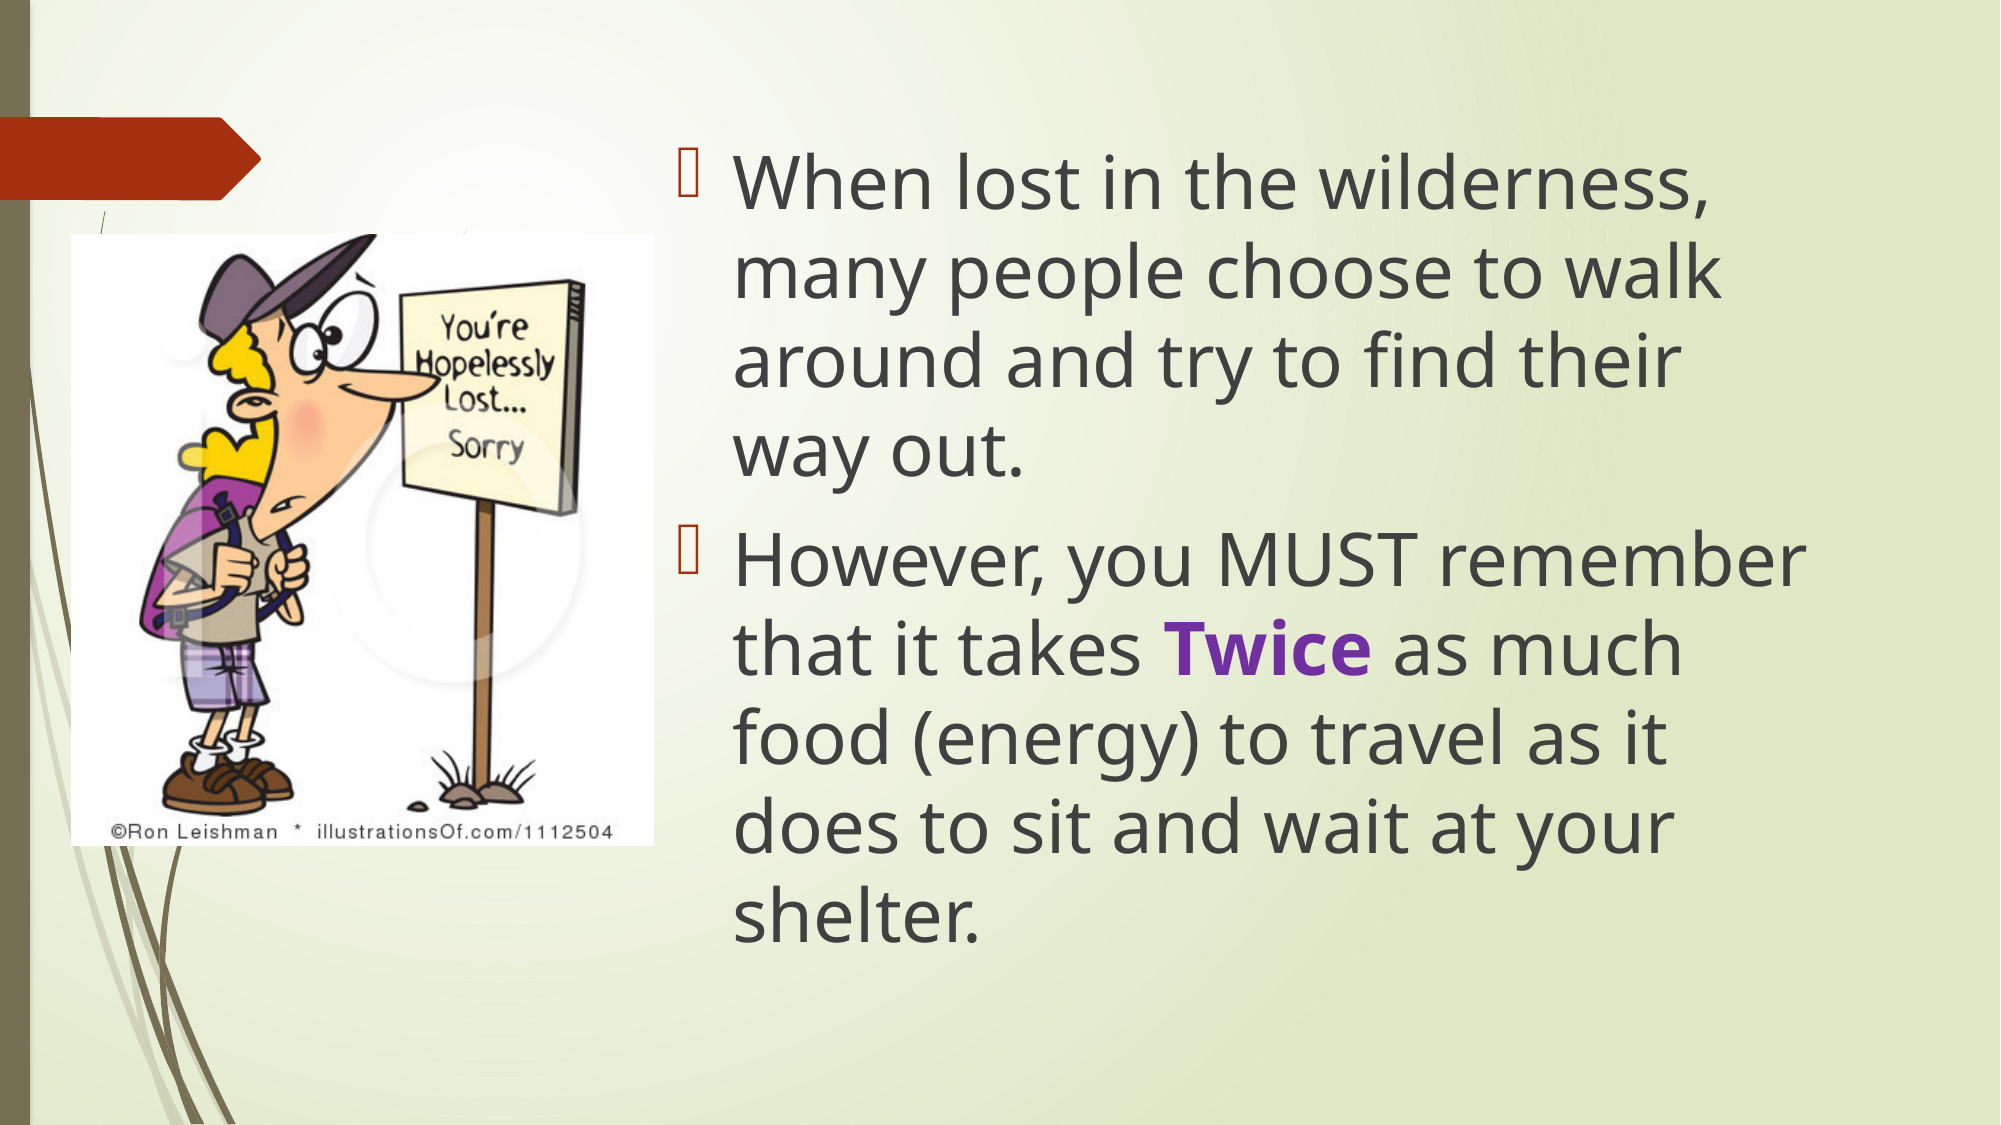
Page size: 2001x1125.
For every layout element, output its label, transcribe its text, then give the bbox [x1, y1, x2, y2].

list When lost in the wilderness, many people choose to walk around and try to find their way out. However, you MUST remember that it takes Twice as much food (energy) to travel as it does to sit and wait at your shelter. [661, 127, 1834, 970]
picture [71, 234, 654, 846]
